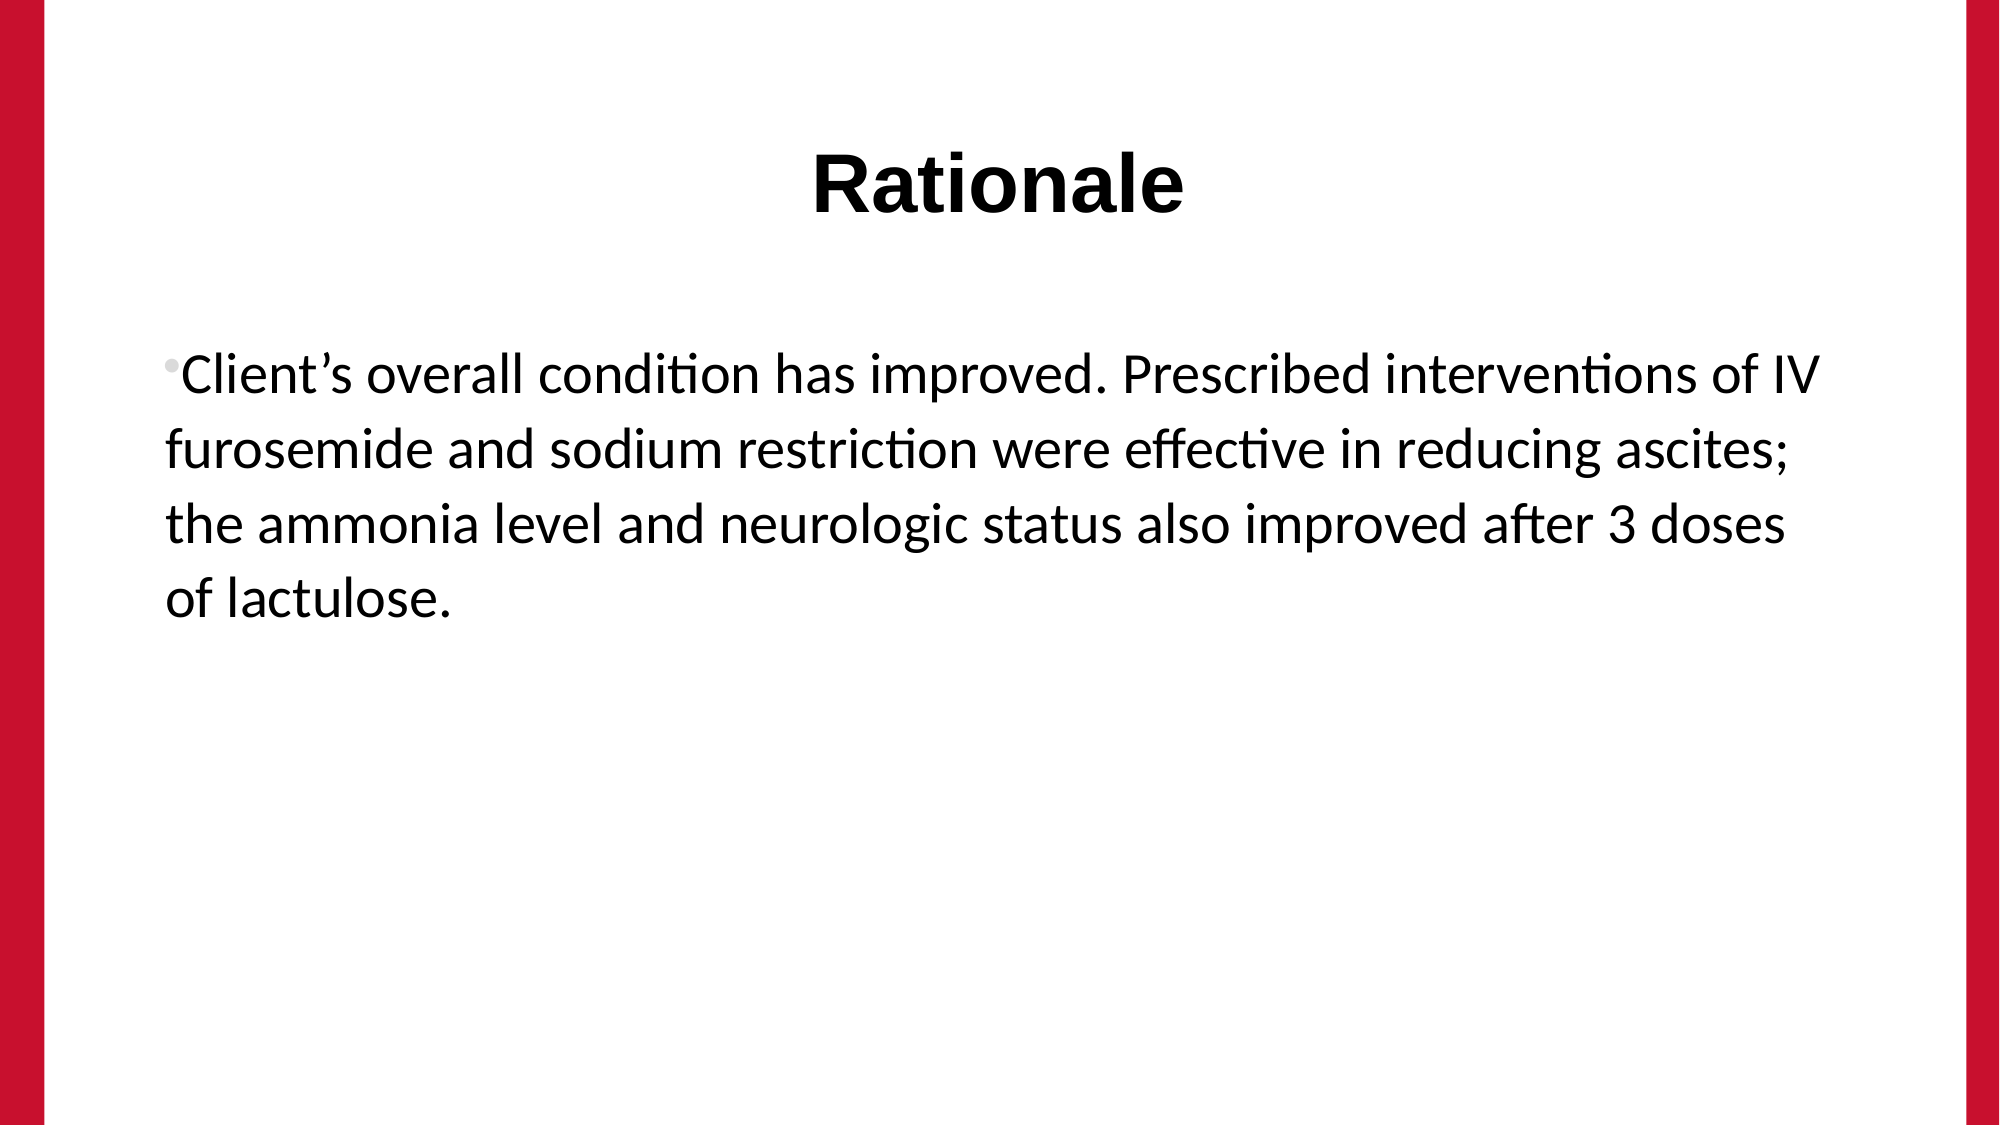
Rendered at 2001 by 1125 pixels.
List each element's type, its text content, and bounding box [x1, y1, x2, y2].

list Client’s overall condition has improved. Prescribed interventions of IV furosemide and sodium restriction were effective in reducing ascites; the ammonia level and neurologic status also improved after 3 doses of lactulose. [150, 323, 1861, 989]
title Rationale [149, 99, 1849, 260]
